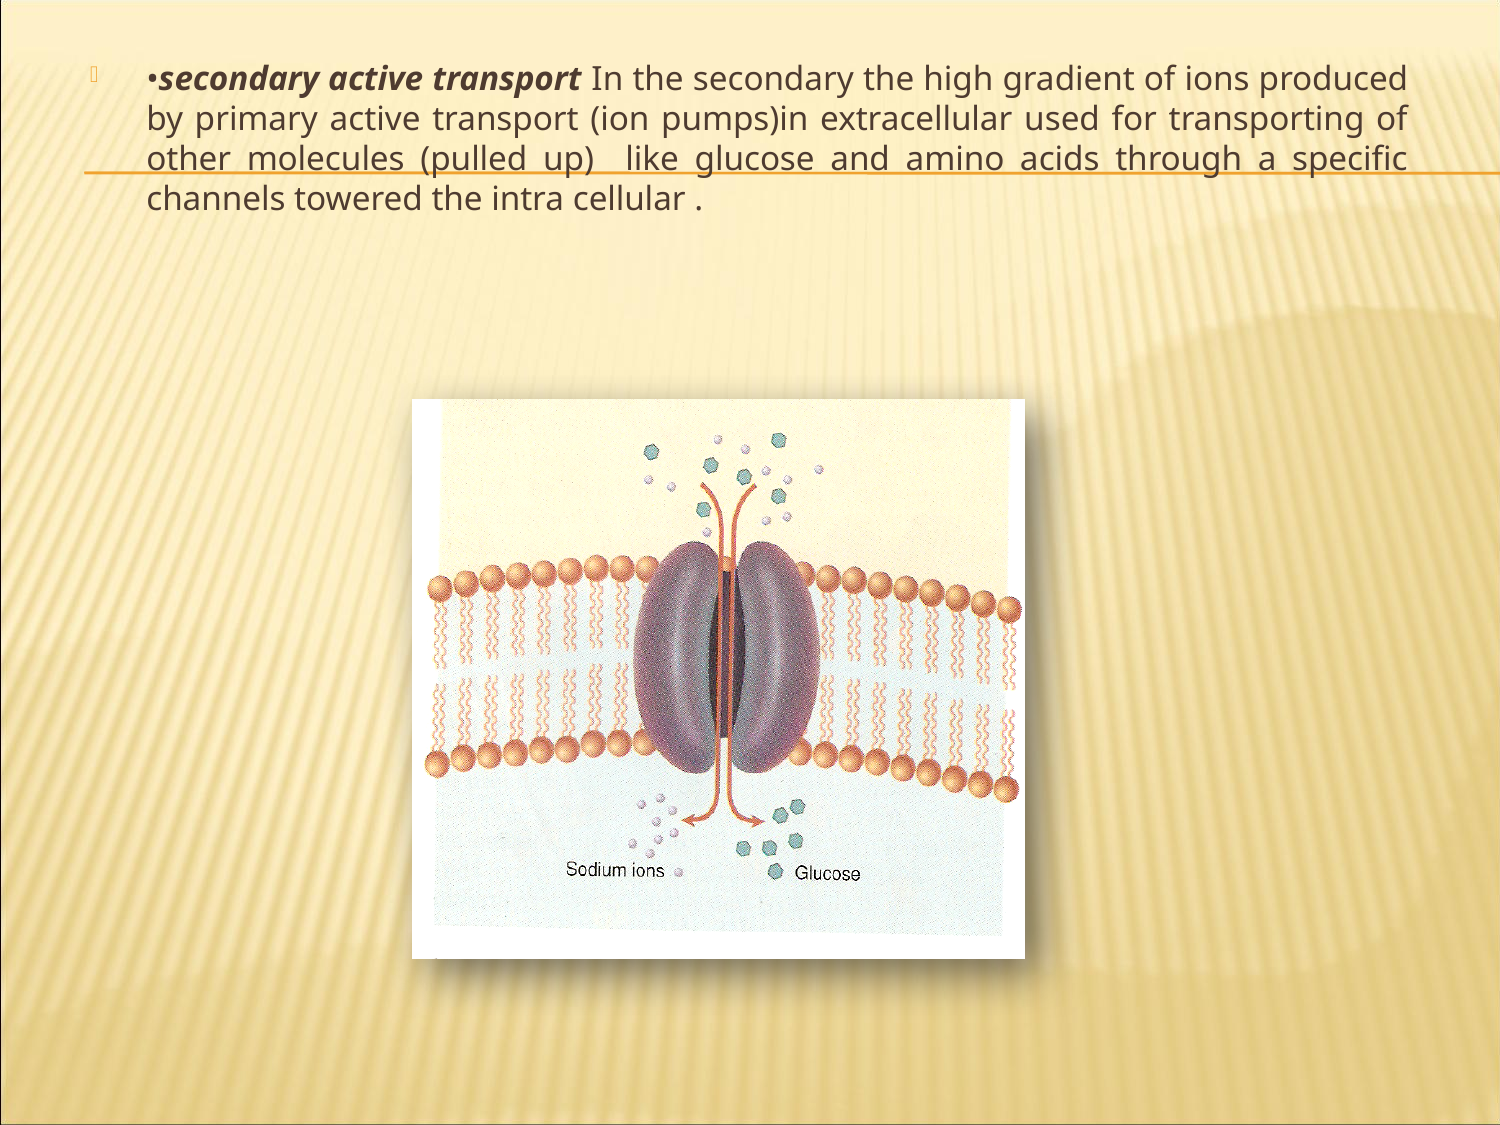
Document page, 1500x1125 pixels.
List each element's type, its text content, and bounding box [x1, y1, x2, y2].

picture [0, 0, 1500, 1125]
picture [412, 399, 1026, 960]
list •secondary active transport In the secondary the high gradient of ions produced by primary active transport (ion pumps)in extracellular used for transporting of other molecules (pulled up) like glucose and amino acids through a specific channels towered the intra cellular . [74, 49, 1426, 1006]
